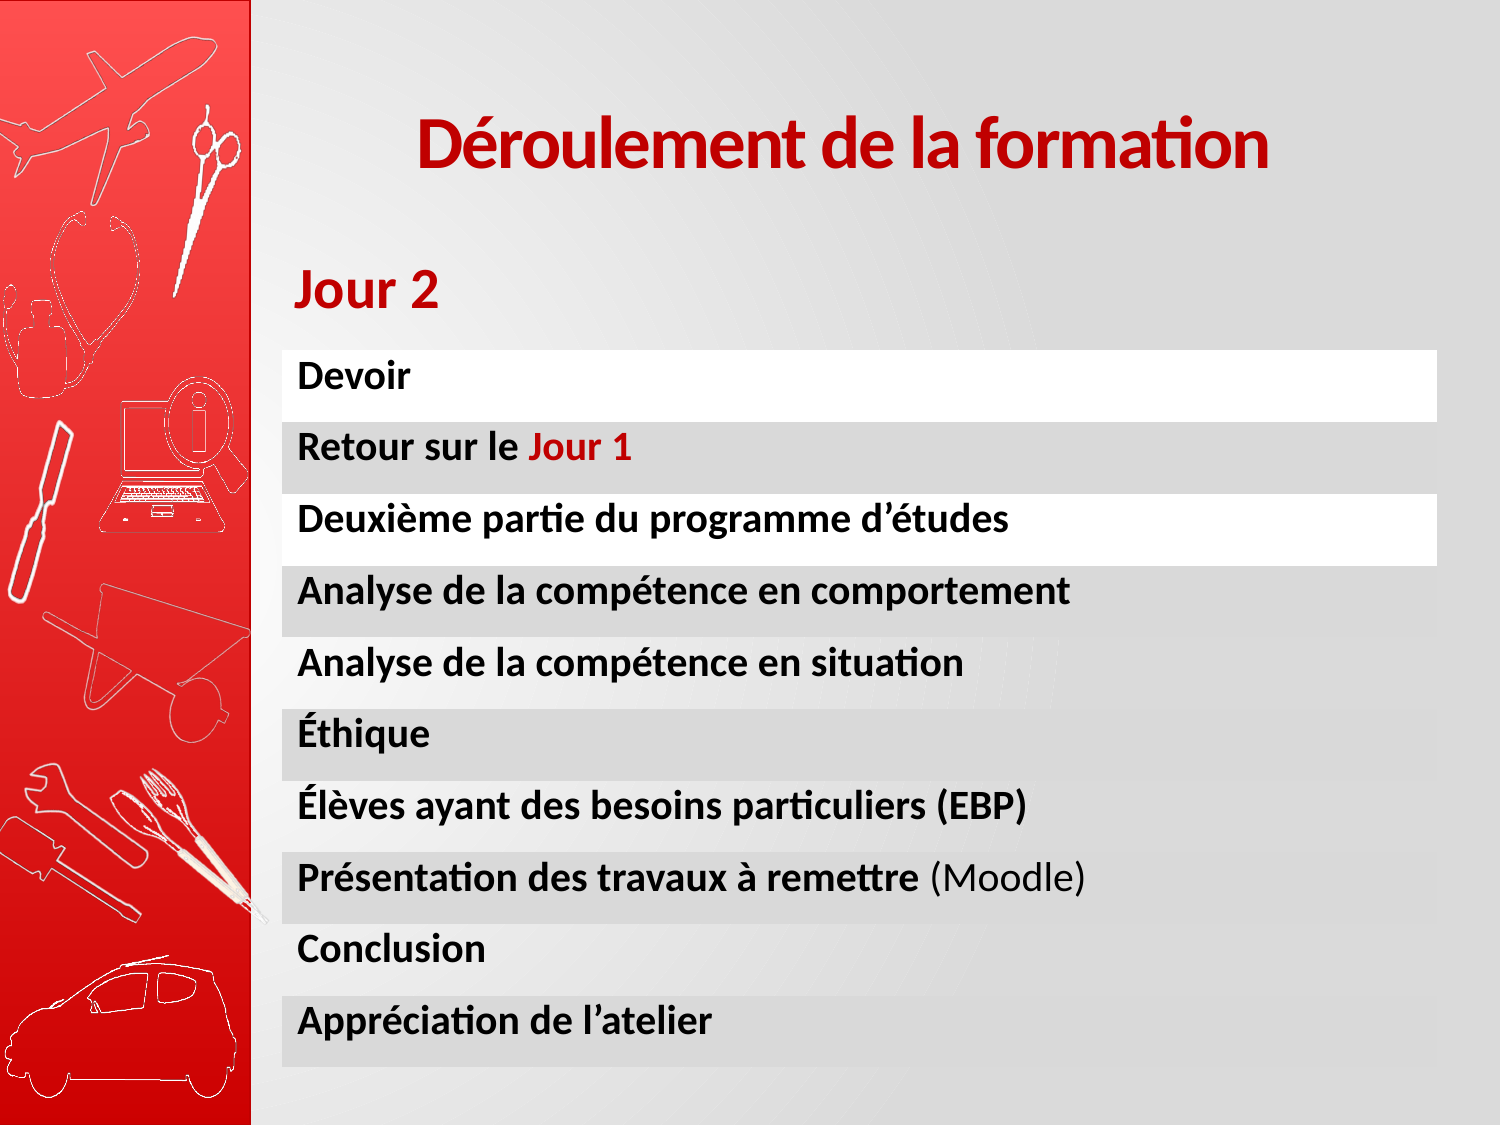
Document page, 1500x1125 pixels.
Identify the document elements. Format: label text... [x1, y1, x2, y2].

table_cell Éthique [282, 709, 1437, 781]
table_cell Analyse de la compétence en comportement [282, 566, 1437, 637]
picture [0, 0, 281, 761]
table_cell Élèves ayant des besoins particuliers (EBP) [282, 781, 1437, 852]
title Déroulement de la formation [279, 45, 1409, 233]
table_header Devoir [282, 350, 1437, 422]
table_cell Analyse de la compétence en situation [282, 637, 1437, 709]
table_cell Appréciation de l’atelier [282, 996, 1437, 1067]
table_cell Retour sur le Jour 1 [282, 422, 1437, 494]
text_box Jour 2 [279, 243, 585, 328]
table_cell Présentation des travaux à remettre (Moodle) [282, 852, 1437, 924]
table_cell Deuxième partie du programme d’études [282, 494, 1437, 566]
picture [0, 738, 247, 1110]
table_cell Conclusion [282, 924, 1437, 996]
